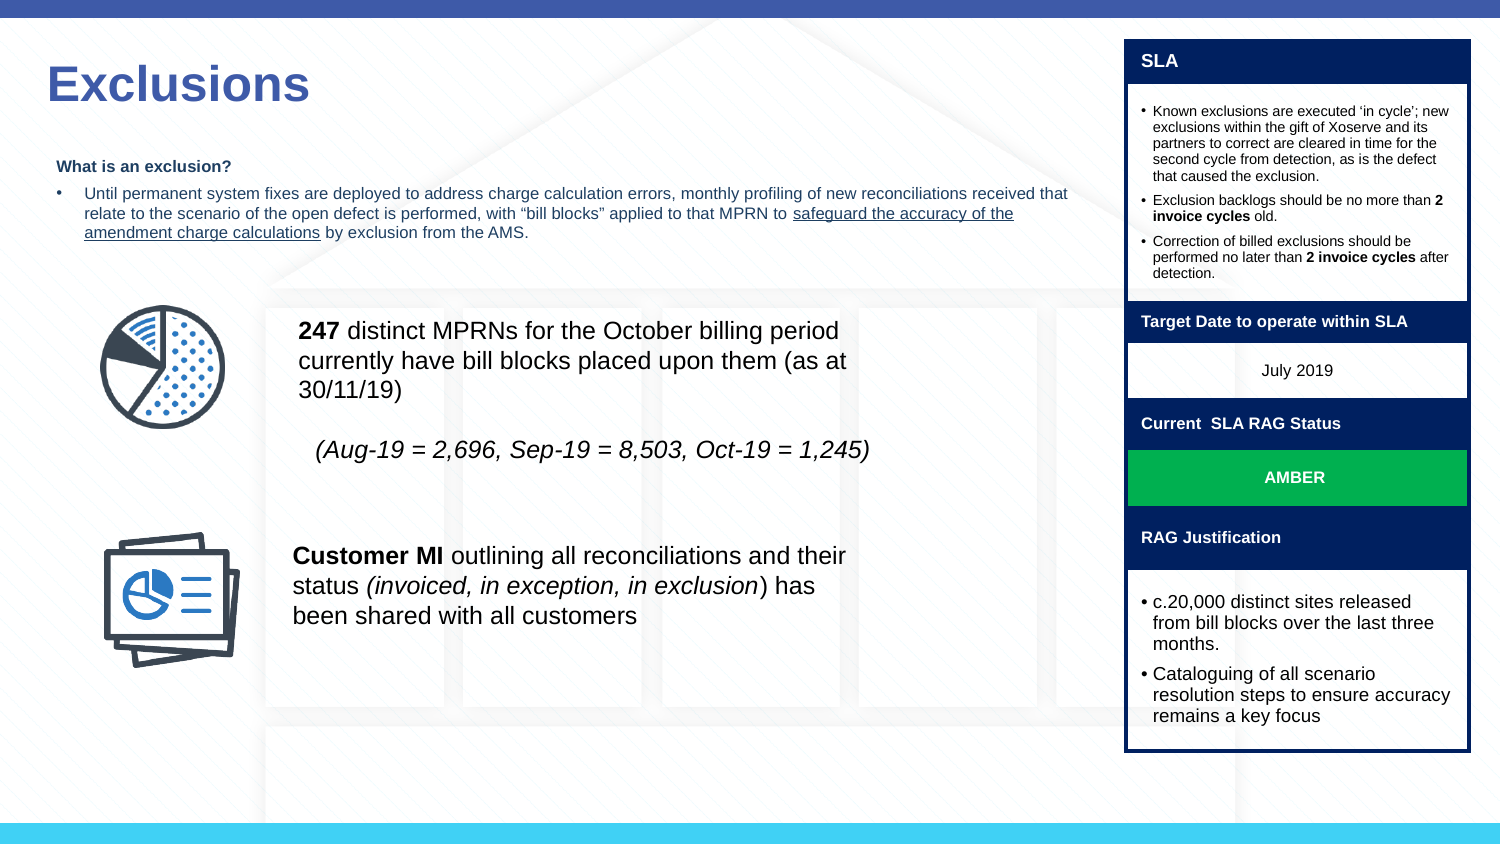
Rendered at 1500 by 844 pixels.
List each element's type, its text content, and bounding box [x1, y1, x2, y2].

table_cell c.20,000 distinct sites released from bill blocks over the last three months. Cataloguing of all scenario resolution steps to ensure accuracy remains a key focus [1128, 570, 1467, 749]
table_cell Target Date to operate within SLA [1128, 305, 1467, 339]
text_box What is an exclusion? Until permanent system fixes are deployed to address charge calculation errors, monthly profiling of new reconciliations received that relate to the scenario of the open defect is performed, with “bill blocks” applied to that MPRN to safeguard the accuracy of the amendment charge calculations by exclusion from the AMS. [41, 148, 1093, 315]
table_cell Known exclusions are executed ‘in cycle’; new exclusions within the gift of Xoserve and its partners to correct are cleared in time for the second cycle from detection, as is the defect that caused the exclusion. Exclusion backlogs should be no more than 2 invoice cycles old. Correction of billed exclusions should be performed no later than 2 invoice cycles after detection. [1128, 84, 1467, 301]
table_cell July 2019 [1128, 343, 1467, 398]
text_box Customer MI outlining all reconciliations and their status (invoiced, in exception, in exclusion) has been shared with all customers [277, 532, 880, 660]
table_cell AMBER [1128, 450, 1467, 506]
table_header SLA [1128, 43, 1467, 79]
title Exclusions [31, 29, 1428, 135]
text_box 247 distinct MPRNs for the October billing period currently have bill blocks placed upon them (as at 30/11/19) (Aug-19 = 2,696, Sep-19 = 8,503, Oct-19 = 1,245) [283, 306, 904, 434]
table_cell Current SLA RAG Status [1128, 402, 1467, 446]
picture [0, 0, 1500, 844]
table_cell RAG Justification [1128, 510, 1467, 565]
